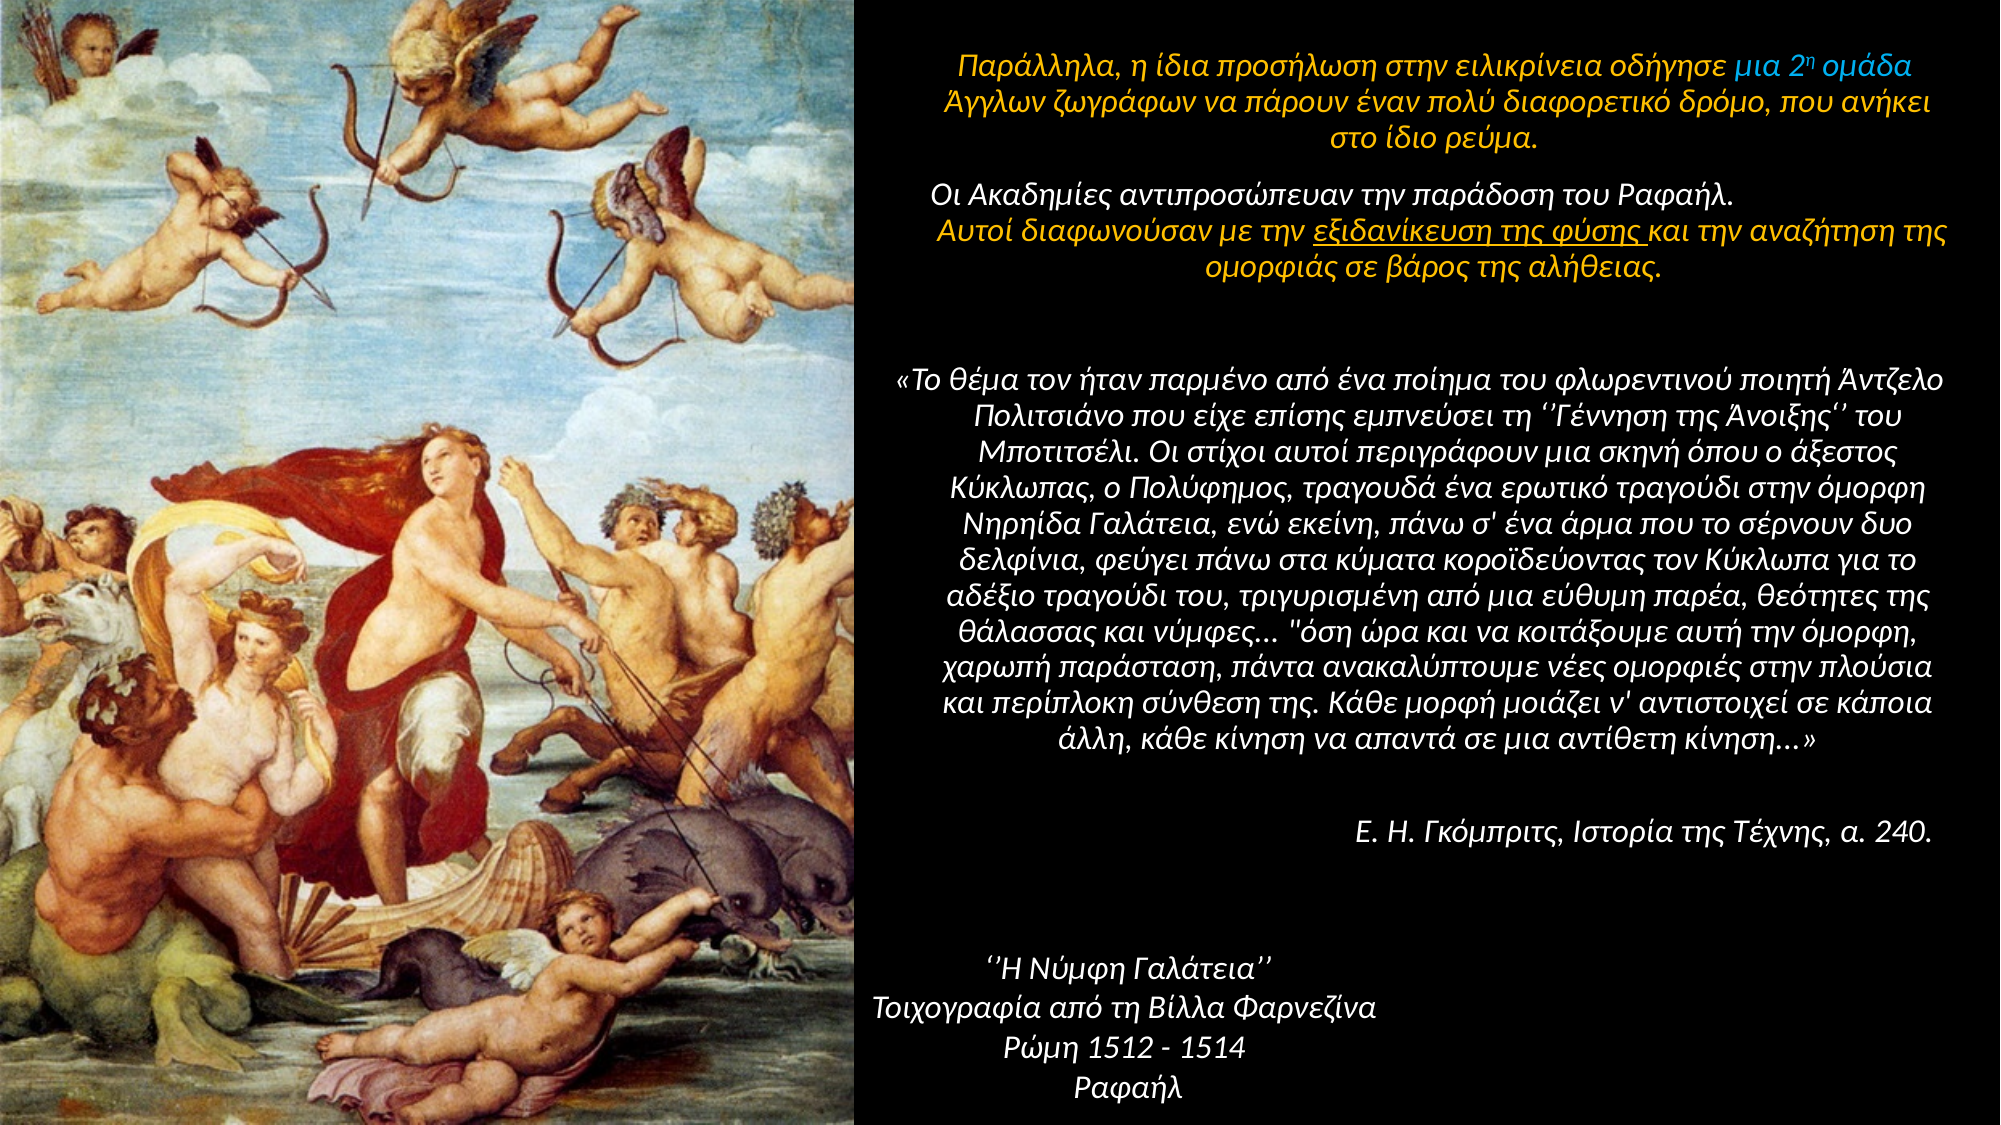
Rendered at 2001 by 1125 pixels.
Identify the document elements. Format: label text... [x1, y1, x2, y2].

text_box ‘’Η Νύμφη Γαλάτεια’’ Τοιχογραφία από τη Βίλλα Φαρνεζίνα Ρώμη 1512 - 1514 Ραφαήλ [856, 938, 1400, 1113]
picture [0, 0, 854, 1125]
list Παράλληλα, η ίδια προσήλωση στην ειλικρίνεια οδήγησε μια 2η ομάδα Άγγλων ζωγράφων να πάρουν έναν πολύ διαφορετικό δρόμο, που ανήκει στο ίδιο ρεύμα. Οι Ακαδημίες αντιπροσώπευαν την παράδοση του Ραφαήλ. Αυτοί διαφωνούσαν με την εξιδανίκευση της φύσης και την αναζήτηση της ομορφιάς σε βάρος της αλήθειας. «Το θέμα τον ήταν παρμένο από ένα ποίημα του φλωρεντινού ποιητή Άντζελο Πολιτσιάνο που είχε επίσης εμπνεύσει τη ‘’Γέννηση της Άνοιξης‘’ του Μποτιτσέλι. Οι στίχοι αυτοί περιγράφουν μια σκηνή όπου ο άξεστος Κύκλωπας, ο Πολύφημος, τραγουδά ένα ερωτικό τραγούδι στην όμορφη Νηρηίδα Γαλάτεια, ενώ εκείνη, πάνω σ' ένα άρμα που το σέρνουν δυο δελφίνια, φεύγει πάνω στα κύματα κοροϊδεύοντας τον Κύκλωπα για το αδέξιο τραγούδι του, τριγυρισμένη από μια εύθυμη παρέα, θεότητες της θάλασσας και νύμφες... "όση ώρα και να κοιτάξουμε αυτή την όμορφη, χαρωπή παράσταση, πάντα ανακαλύπτουμε νέες ομορφιές στην πλούσια και περίπλοκη σύνθεση της. Κάθε μορφή μοιάζει ν' αντιστοιχεί σε κάποια άλλη, κάθε κίνηση να απαντά σε μια αντίθετη κίνηση...» Ε. Η. Γκόμπριτς, Ιστορία της Τέχνης, α. 240. [875, 40, 1965, 923]
